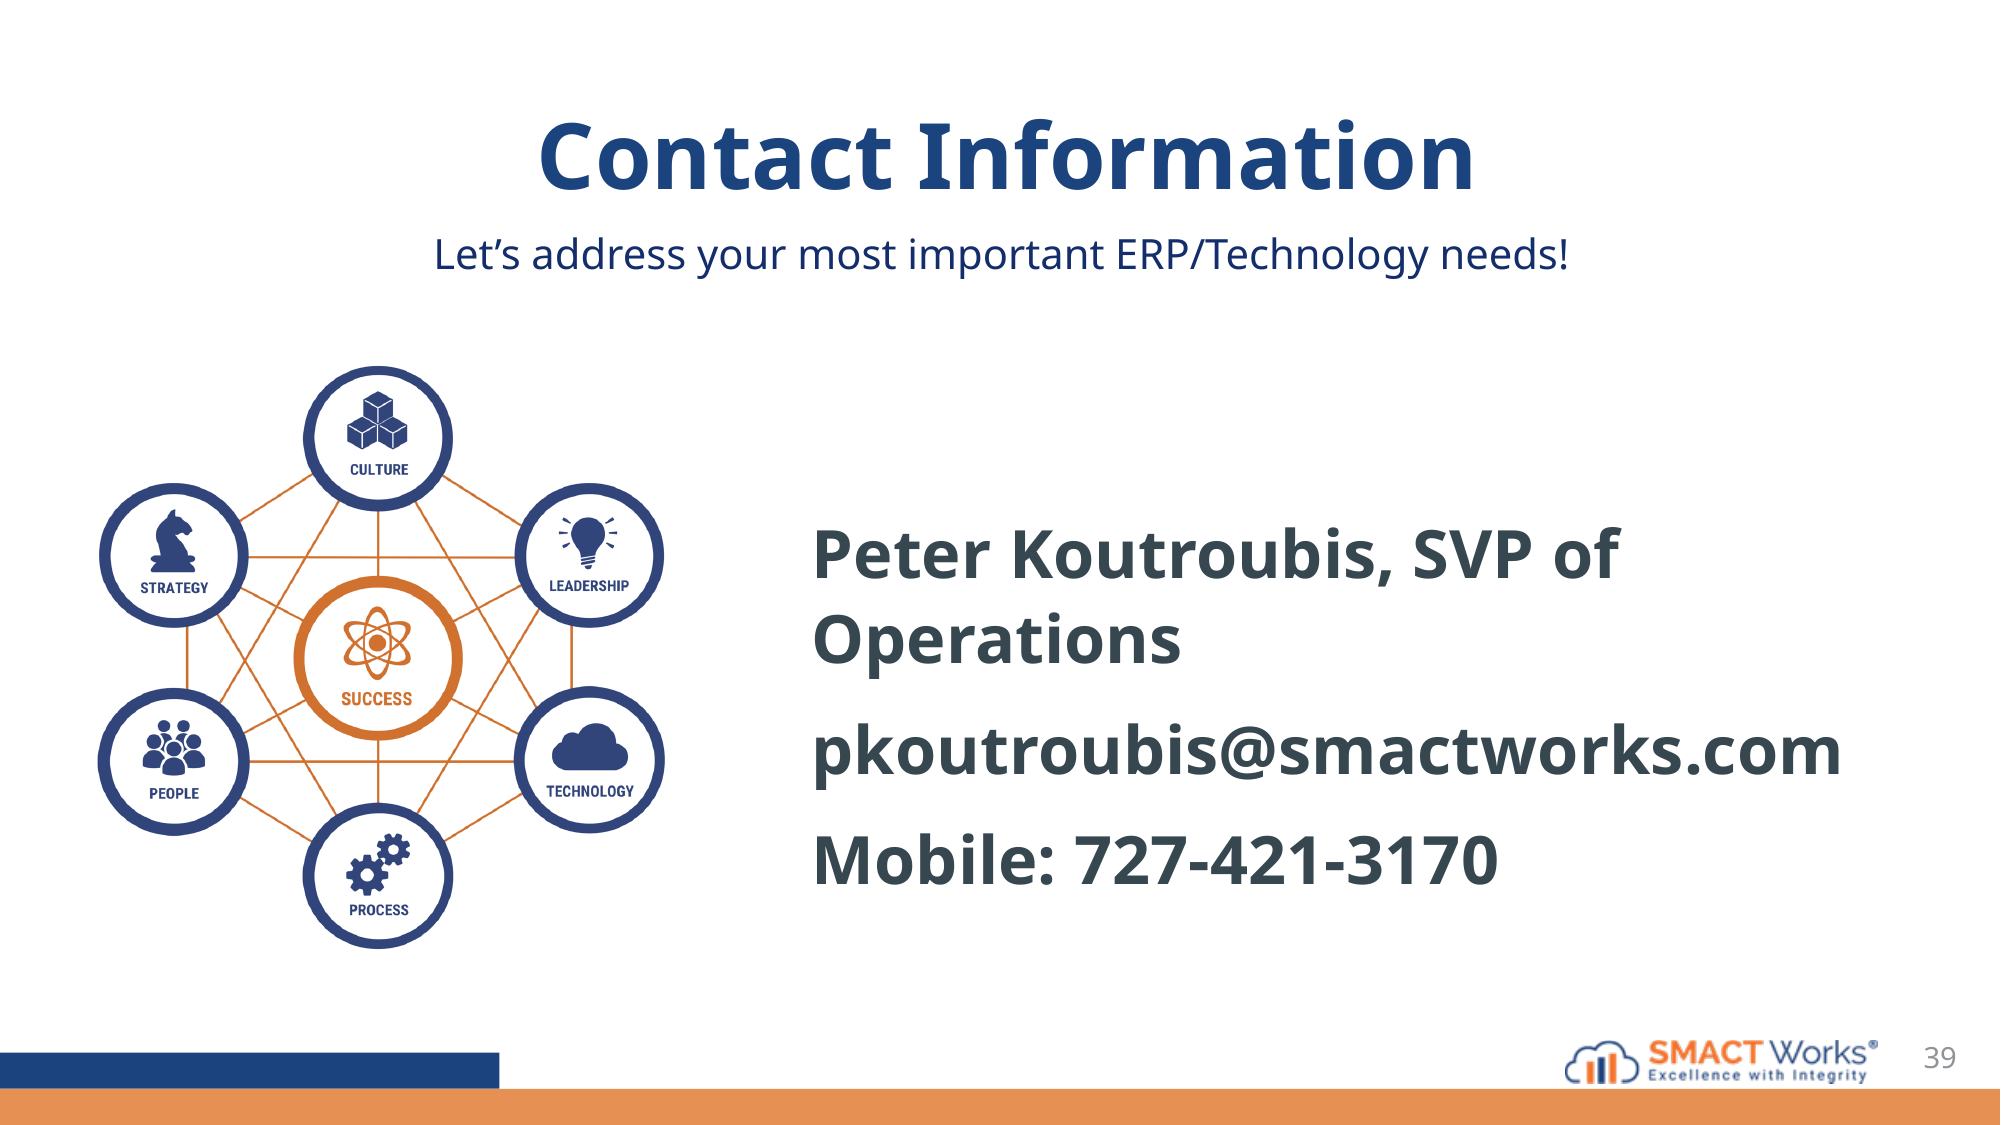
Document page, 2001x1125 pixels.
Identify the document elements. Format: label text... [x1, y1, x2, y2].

picture [93, 363, 671, 952]
text_box Peter Koutroubis, SVP of Operations pkoutroubis@smactworks.com Mobile: 727-421-3170 [796, 498, 2000, 906]
slide_number 39 [1522, 1028, 1973, 1089]
text_box Let’s address your most important ERP/Technology needs! [0, 220, 2000, 286]
text_box Contact Information [43, 0, 1972, 217]
